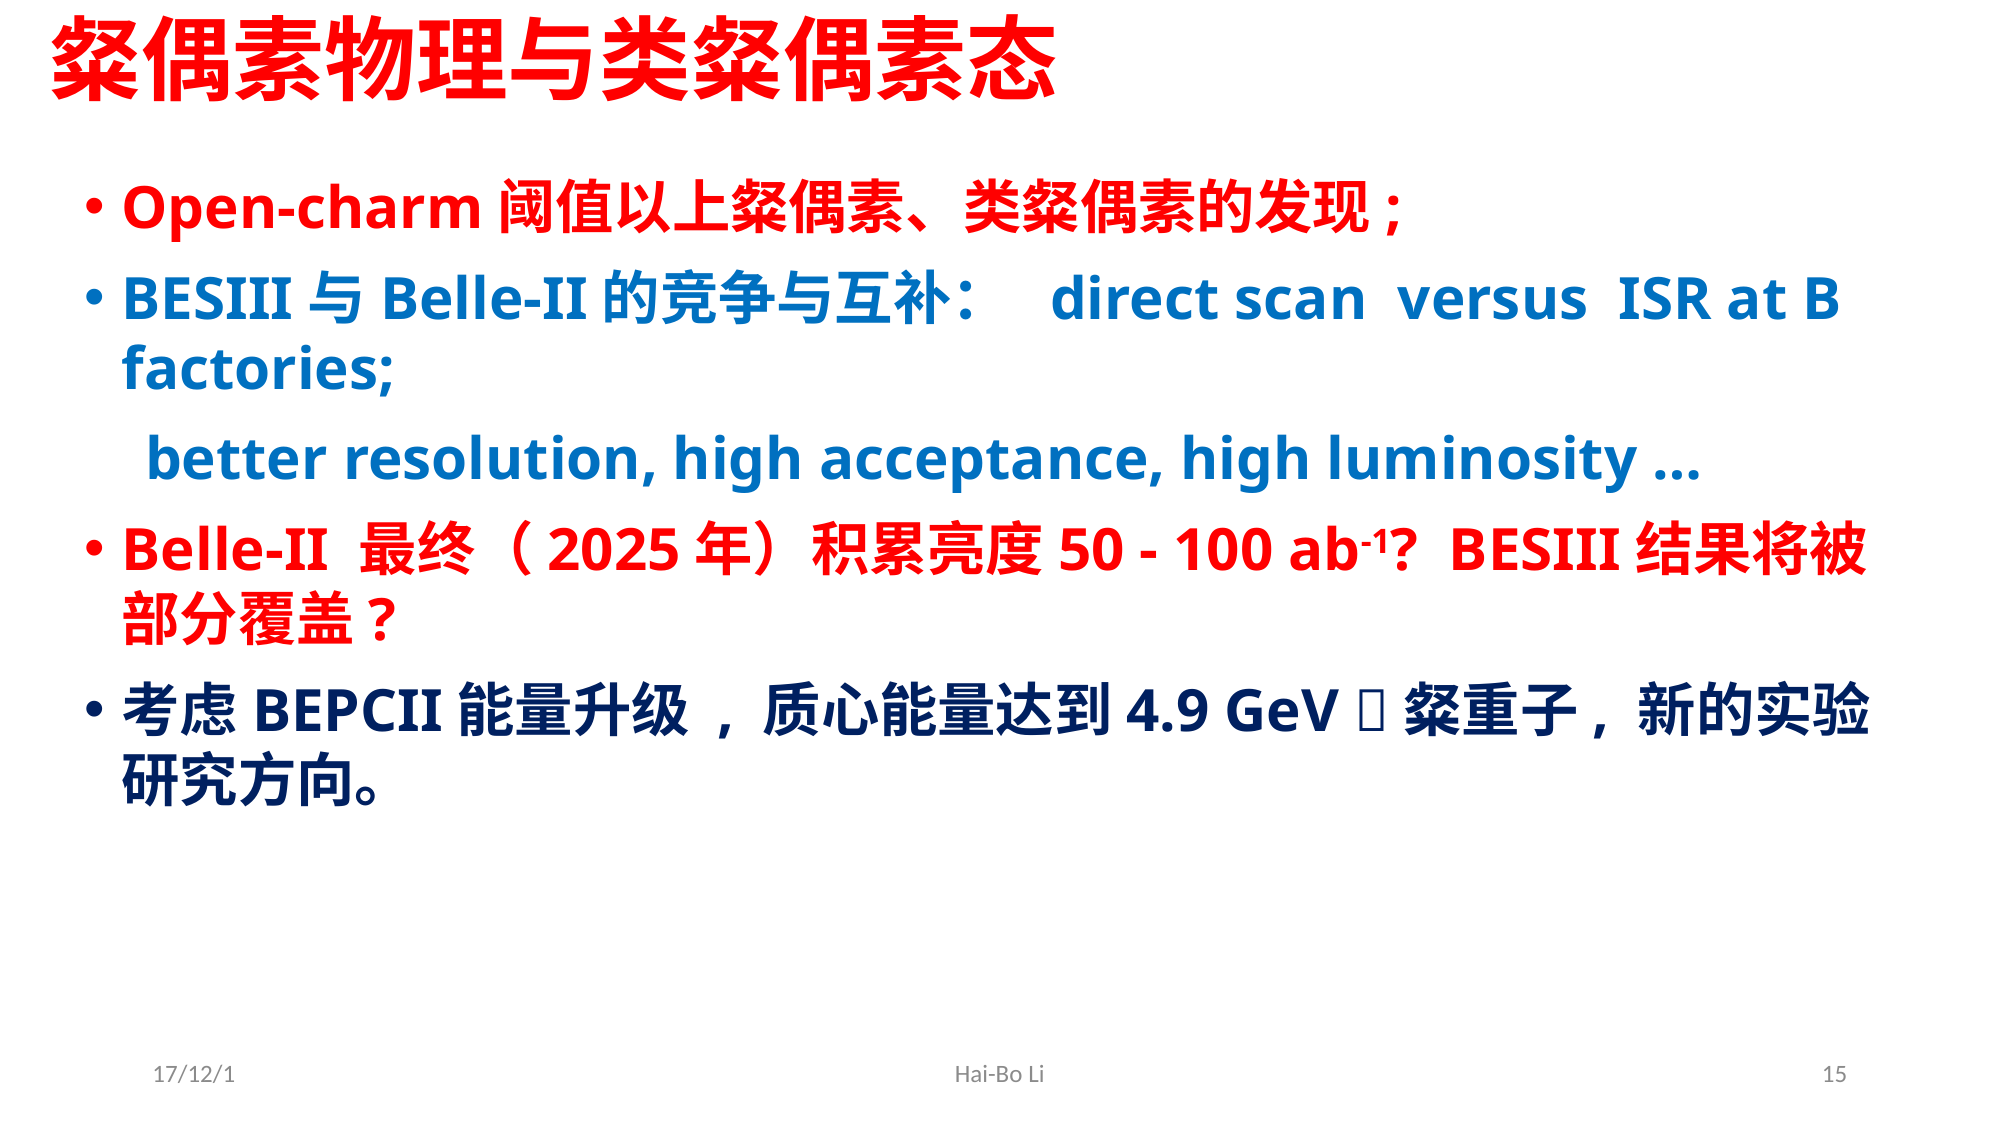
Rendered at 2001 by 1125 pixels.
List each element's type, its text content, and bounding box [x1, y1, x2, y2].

title 粲偶素物理与类粲偶素态 [34, 40, 1863, 197]
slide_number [137, 1042, 588, 1103]
list Open-charm阈值以上粲偶素、类粲偶素的发现; BESIII与Belle-II的竞争与互补： direct scan versus ISR at B factories; better resolution, high acceptance, high luminosity … Belle-II 最终（2025年）积累亮度50 - 100 ab-1? BESIII结果将被部分覆盖? 考虑BEPCII能量升级 , 质心能量达到4.9 GeV 粲重子, 新的实验研究方向。 [69, 162, 1931, 927]
footer Hai-Bo Li [662, 1042, 1338, 1103]
slide_number 15 [1412, 1042, 1863, 1103]
